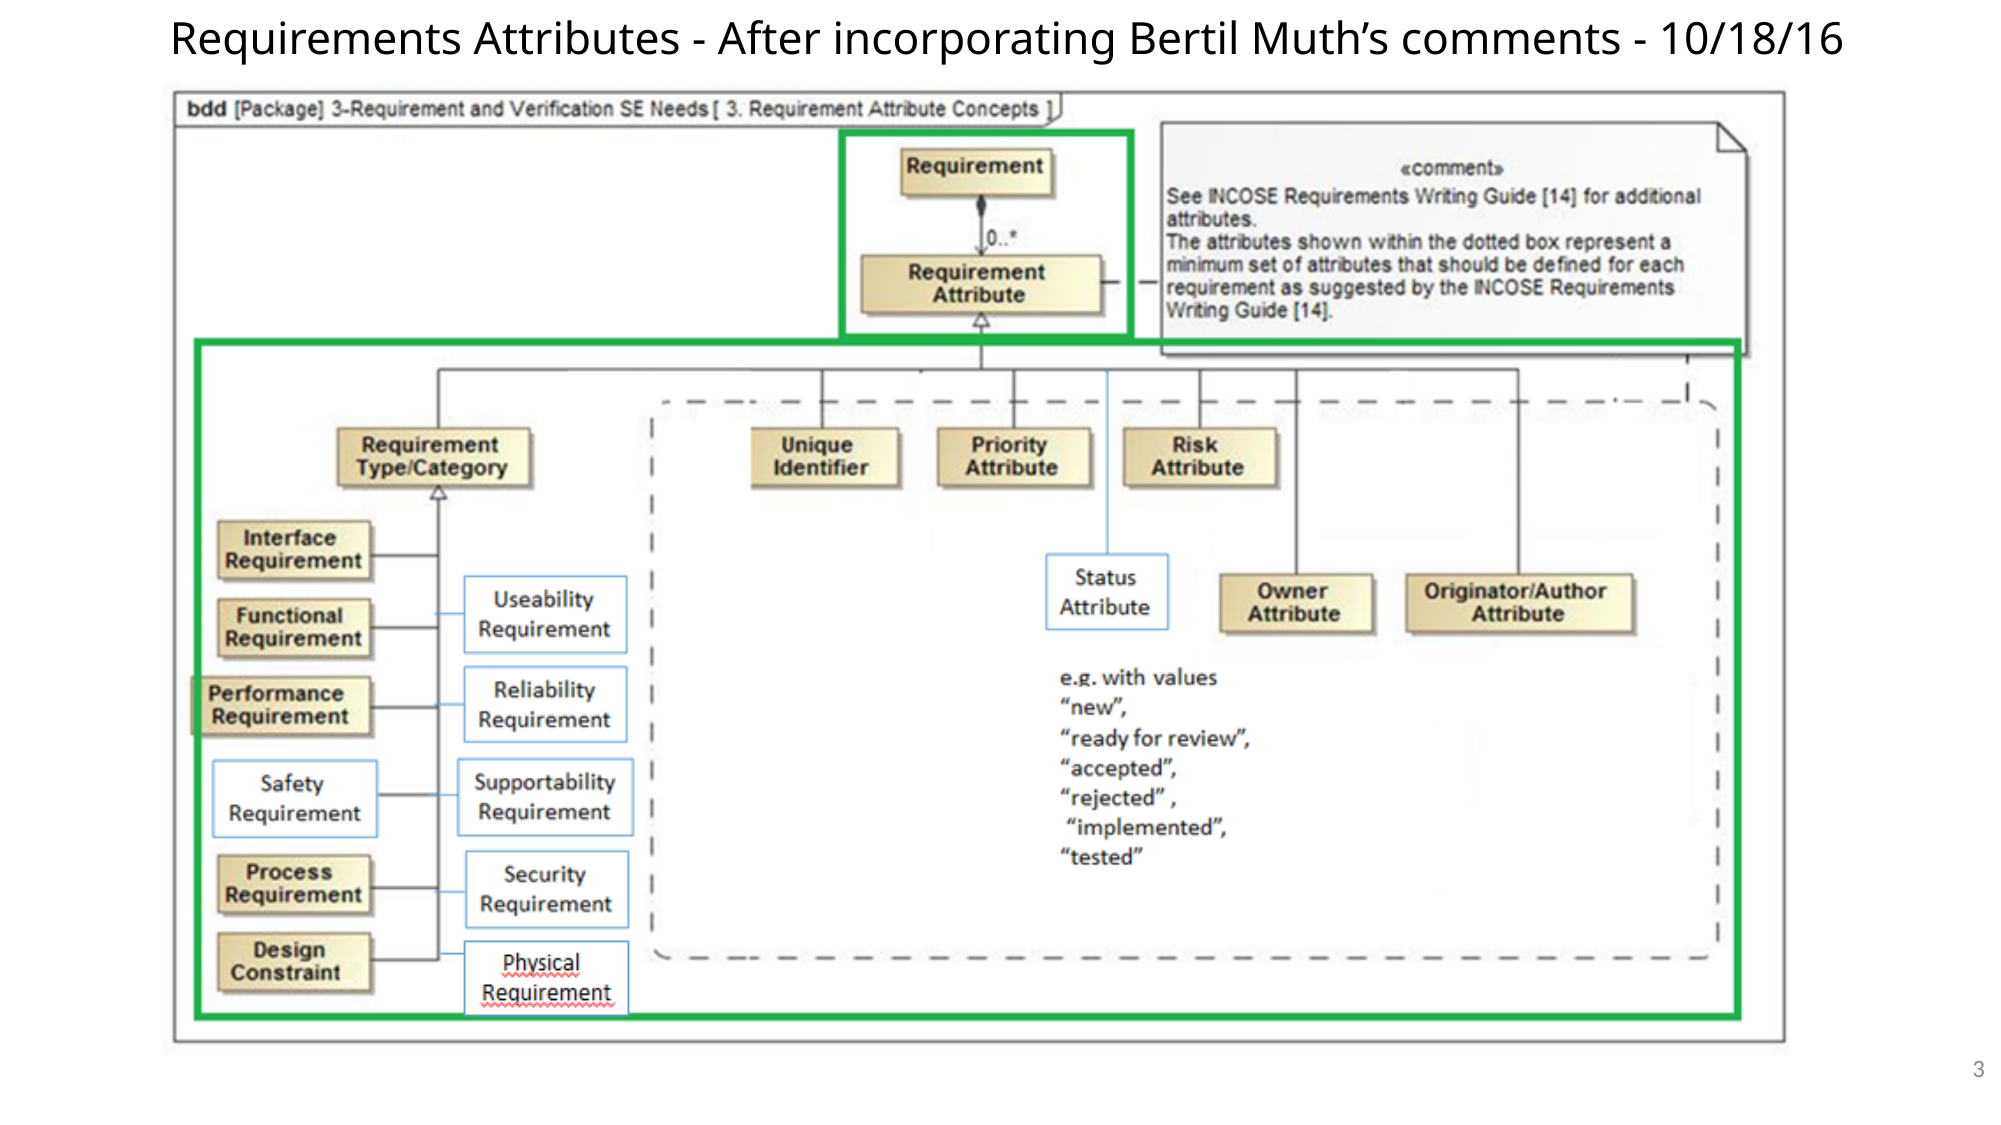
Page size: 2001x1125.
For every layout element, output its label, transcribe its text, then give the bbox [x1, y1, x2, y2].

picture [161, 84, 1821, 1066]
title Requirements Attributes - After incorporating Bertil Muth’s comments - 10/18/16 [154, 1, 1880, 78]
slide_number 3 [1550, 1037, 2000, 1098]
